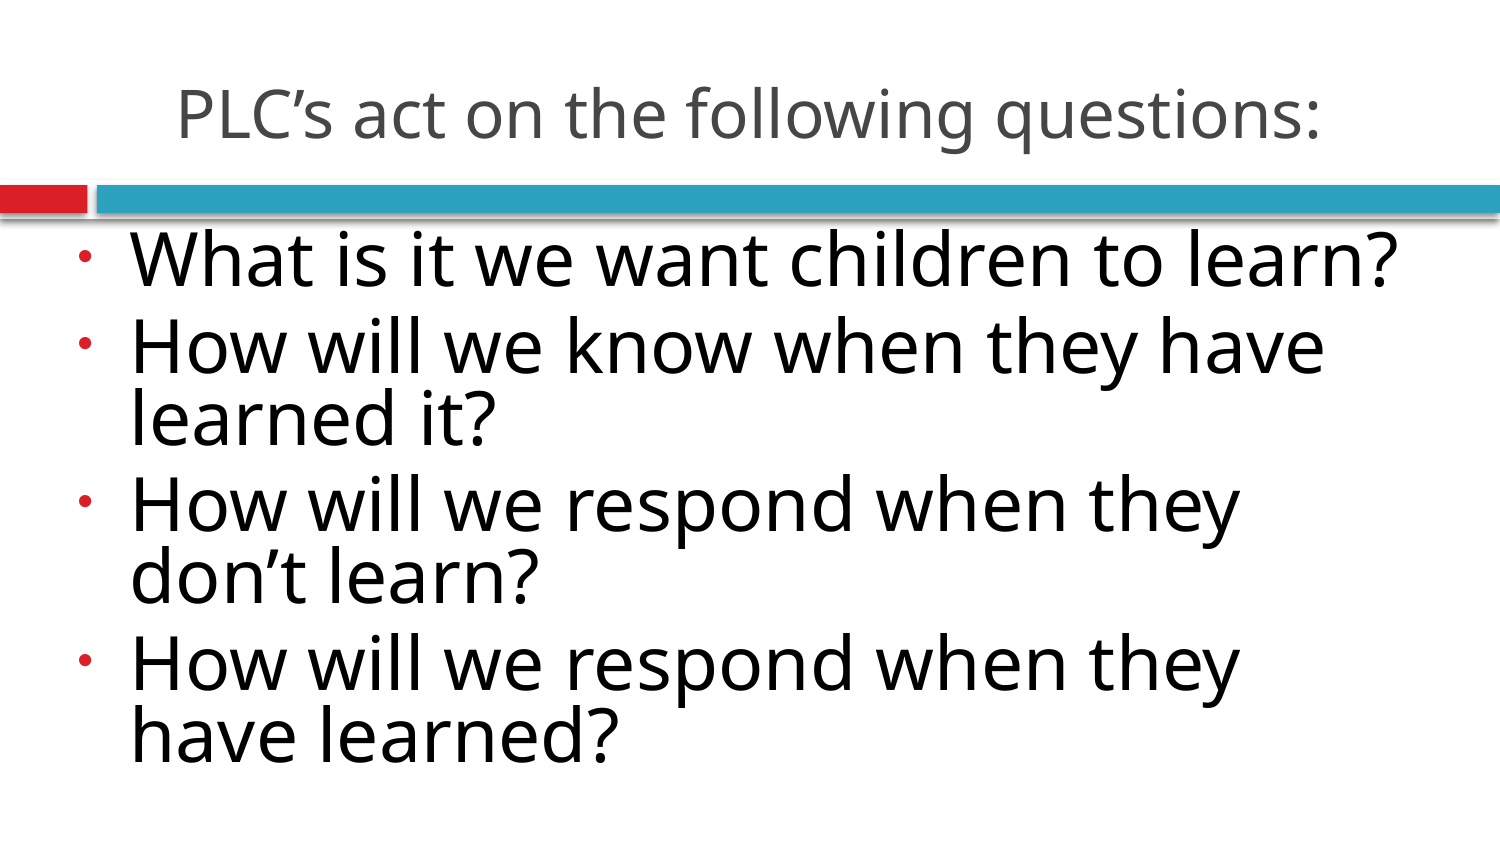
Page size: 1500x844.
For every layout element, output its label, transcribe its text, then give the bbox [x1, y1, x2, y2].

list What is it we want children to learn? How will we know when they have learned it? How will we respond when they don’t learn? How will we respond when they have learned? [62, 221, 1438, 797]
title PLC’s act on the following questions: [62, 19, 1438, 160]
